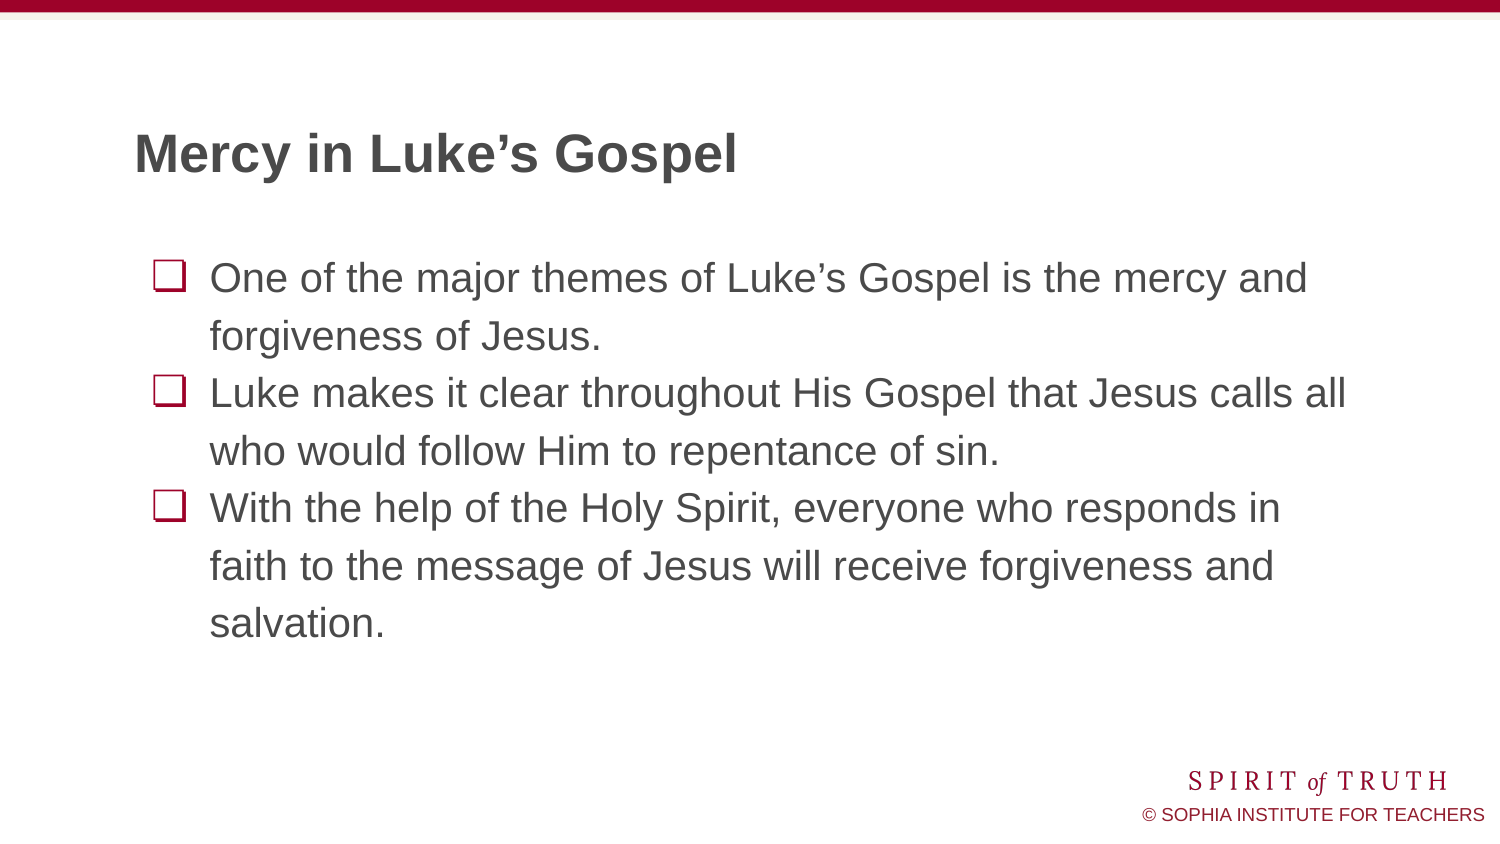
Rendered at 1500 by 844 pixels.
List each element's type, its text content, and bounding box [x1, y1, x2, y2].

list One of the major themes of Luke’s Gospel is the mercy and forgiveness of Jesus. Luke makes it clear throughout His Gospel that Jesus calls all who would follow Him to repentance of sin. With the help of the Holy Spirit, everyone who responds in faith to the message of Jesus will receive forgiveness and salvation. [119, 228, 1381, 755]
title Mercy in Luke’s Gospel [119, 103, 1381, 192]
picture [1186, 768, 1449, 797]
